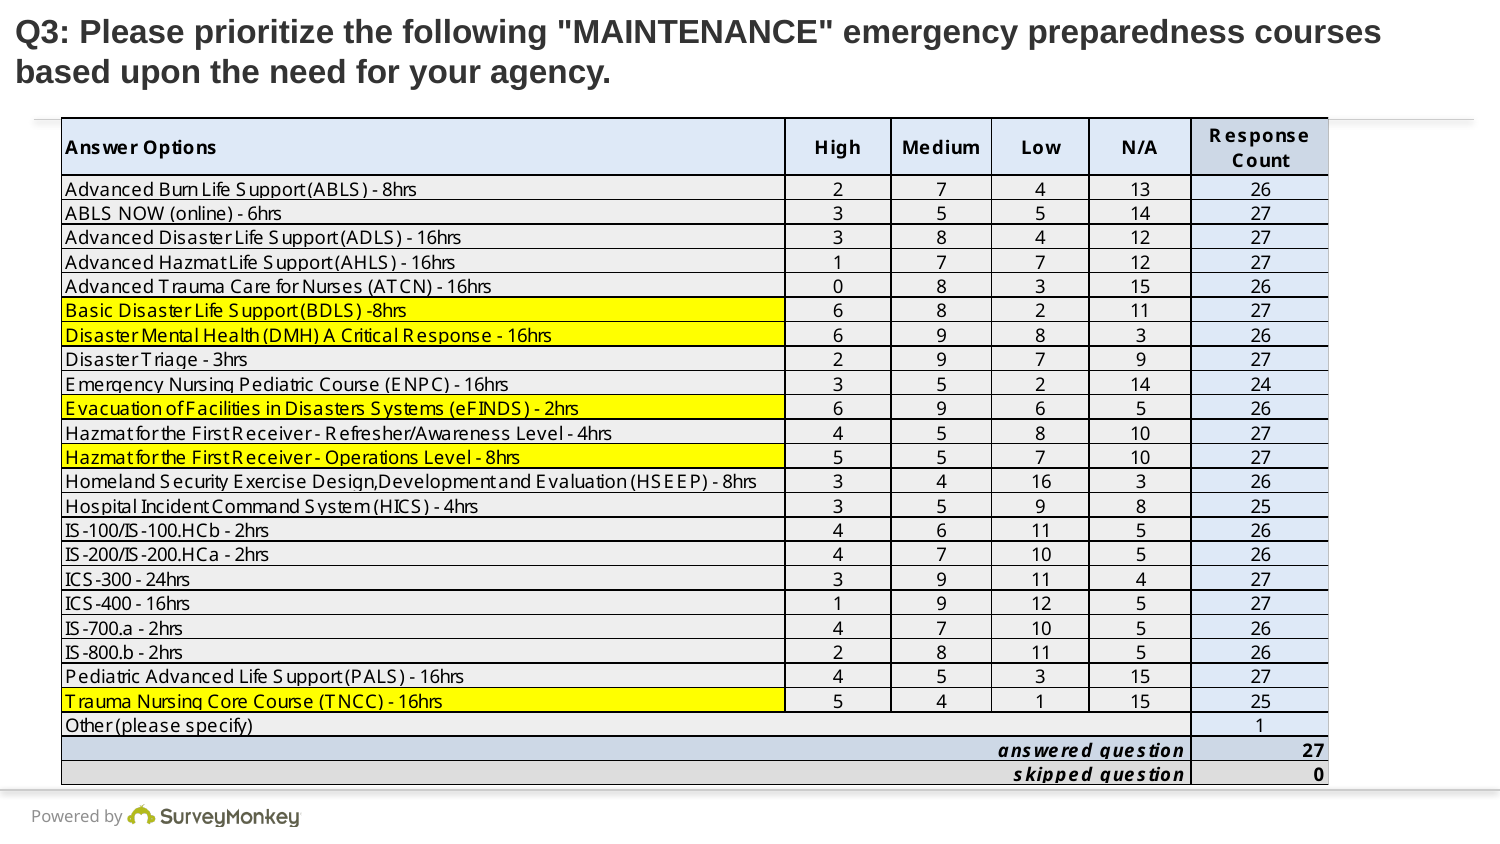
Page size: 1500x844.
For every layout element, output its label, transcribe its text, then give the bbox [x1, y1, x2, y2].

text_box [60, 116, 1330, 787]
title Q3: Please prioritize the following "MAINTENANCE" emergency preparedness courses based upon the need for your agency. [0, 33, 1414, 98]
